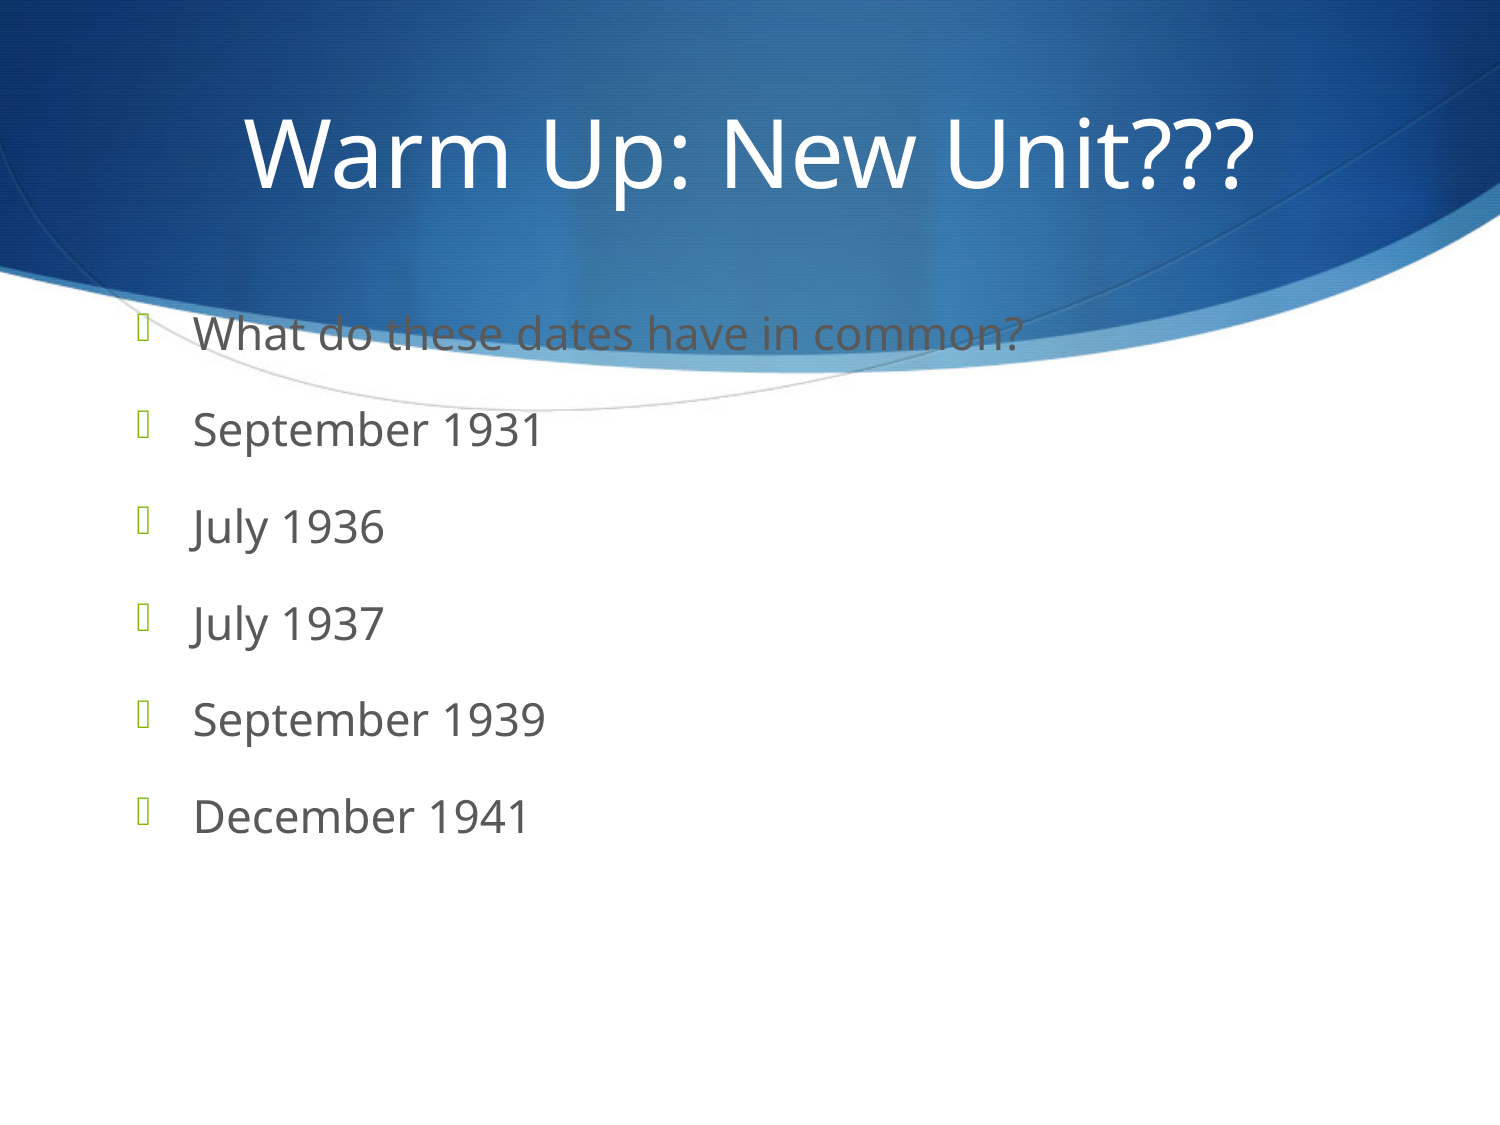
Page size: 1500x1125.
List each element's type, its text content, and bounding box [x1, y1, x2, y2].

picture [0, 0, 1500, 1125]
list What do these dates have in common? September 1931 July 1936 July 1937 September 1939 December 1941 [121, 296, 1379, 991]
title Warm Up: New Unit??? [75, 56, 1425, 245]
